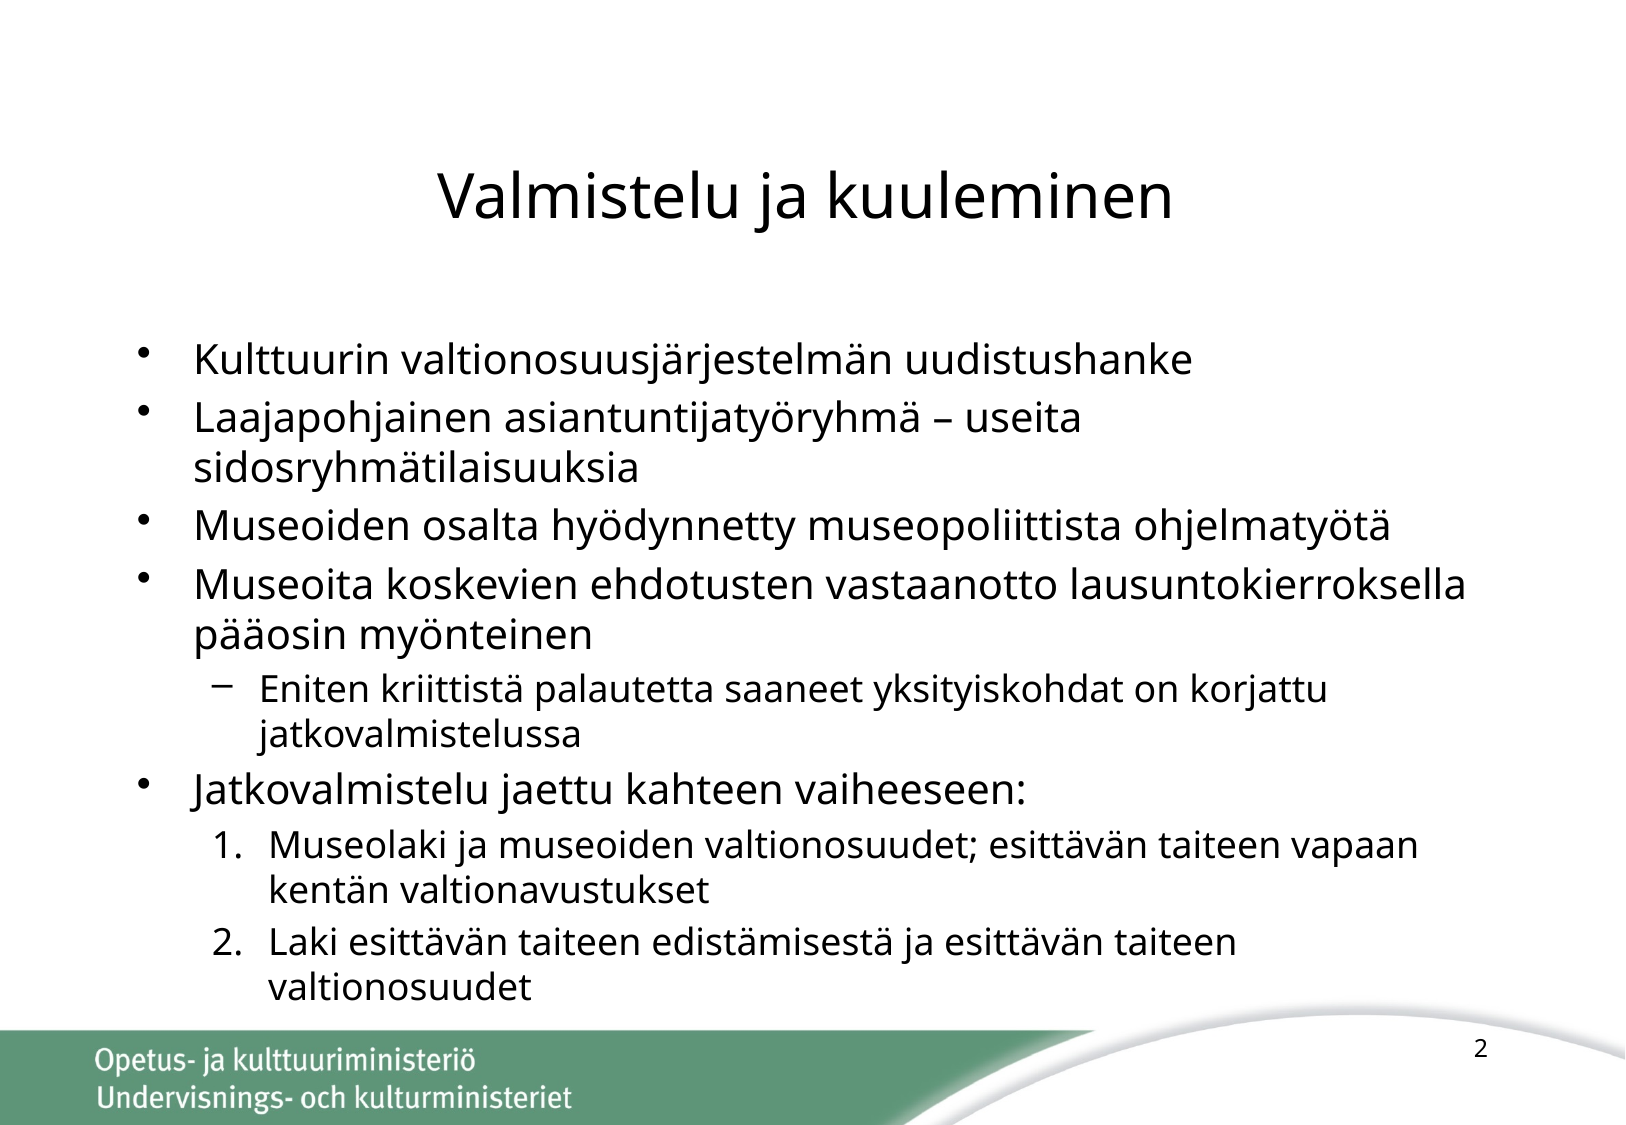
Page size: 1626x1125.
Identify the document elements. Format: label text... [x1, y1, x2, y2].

list Kulttuurin valtionosuusjärjestelmän uudistushanke Laajapohjainen asiantuntijatyöryhmä – useita sidosryhmätilaisuuksia Museoiden osalta hyödynnetty museopoliittista ohjelmatyötä Museoita koskevien ehdotusten vastaanotto lausuntokierroksella pääosin myönteinen Eniten kriittistä palautetta saaneet yksityiskohdat on korjattu jatkovalmistelussa Jatkovalmistelu jaettu kahteen vaiheeseen: Museolaki ja museoiden valtionosuudet; esittävän taiteen vapaan kentän valtionavustukset Laki esittävän taiteen edistämisestä ja esittävän taiteen valtionosuudet [121, 324, 1504, 1000]
title Valmistelu ja kuuleminen [121, 99, 1504, 288]
picture [0, 0, 1626, 1125]
slide_number 2 [1164, 1025, 1504, 1100]
